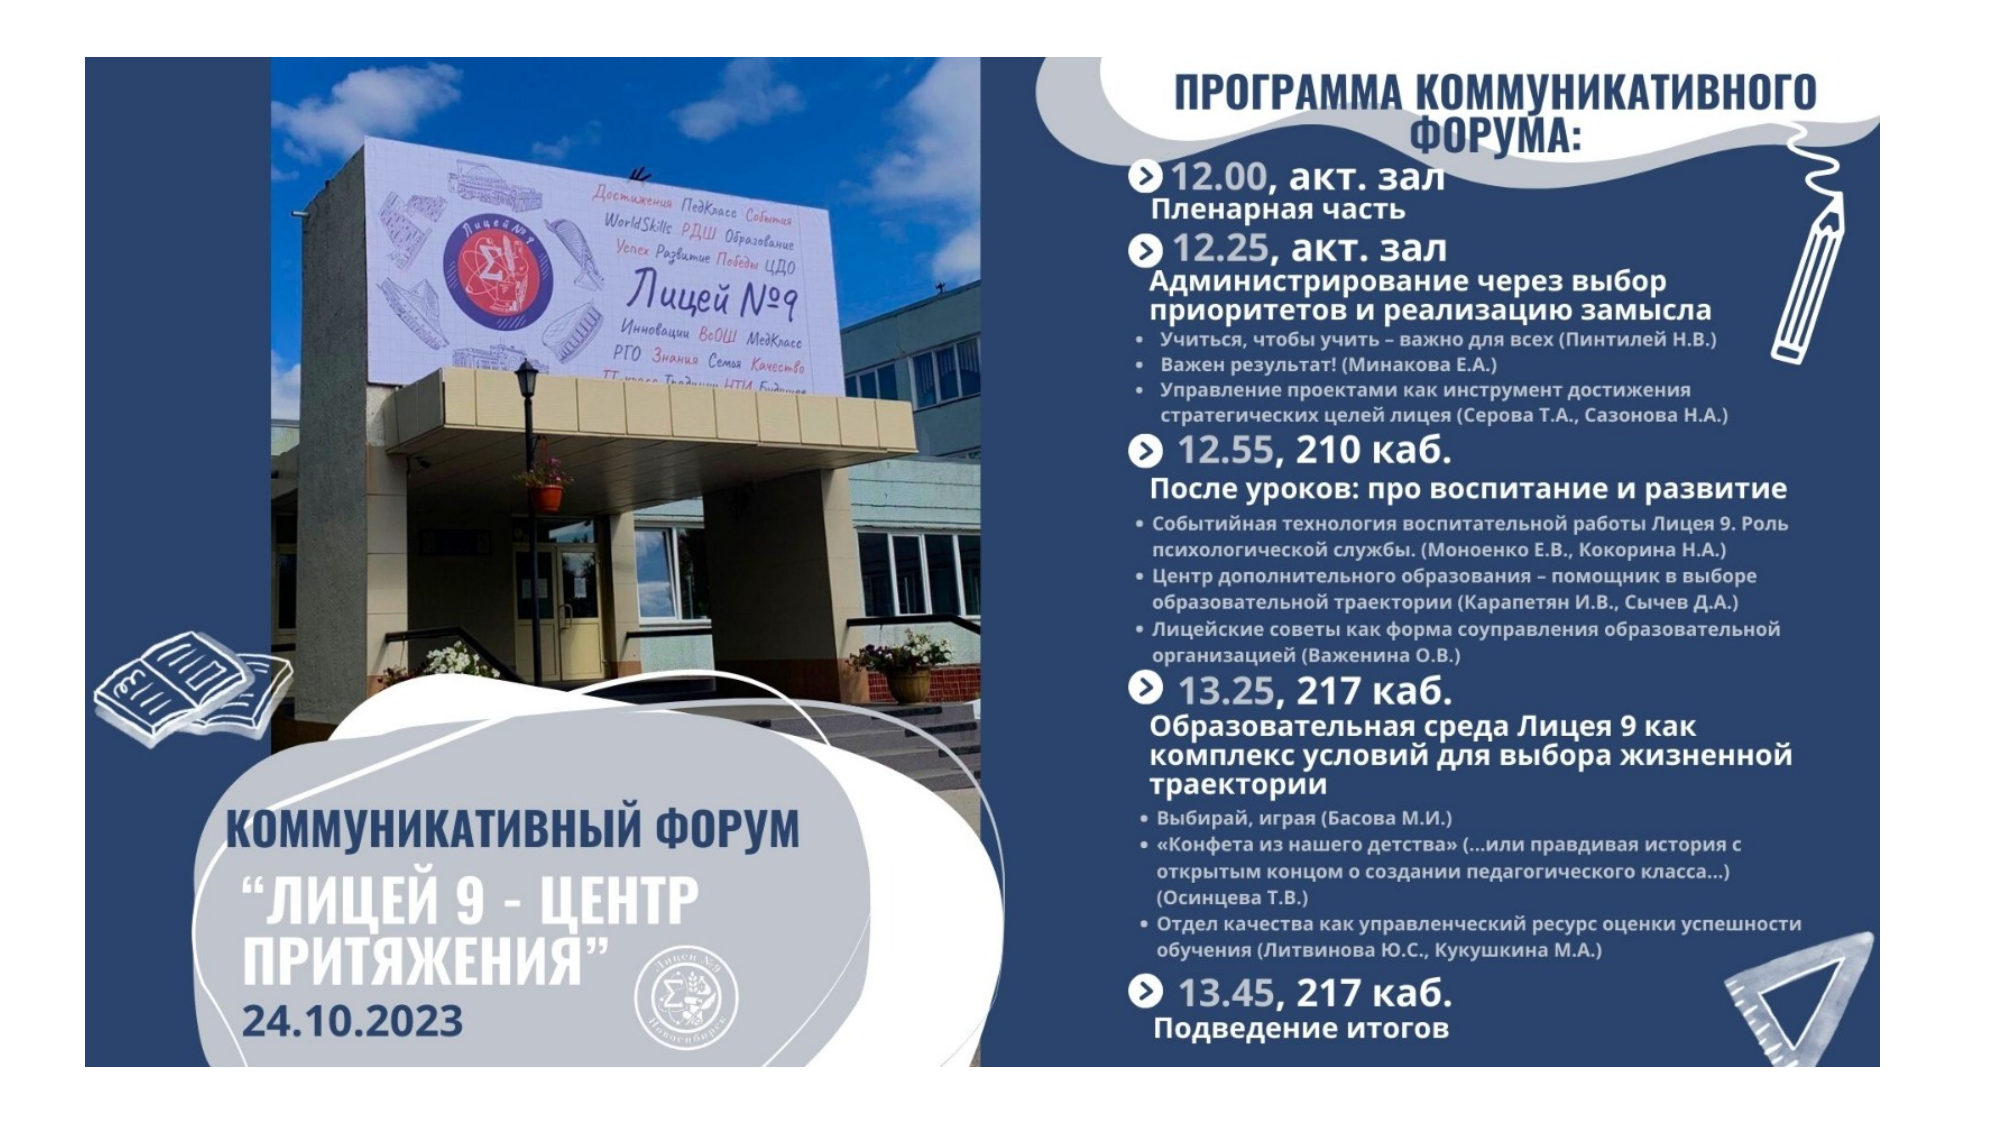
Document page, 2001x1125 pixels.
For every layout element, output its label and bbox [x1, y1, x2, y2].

picture [85, 57, 1880, 1067]
